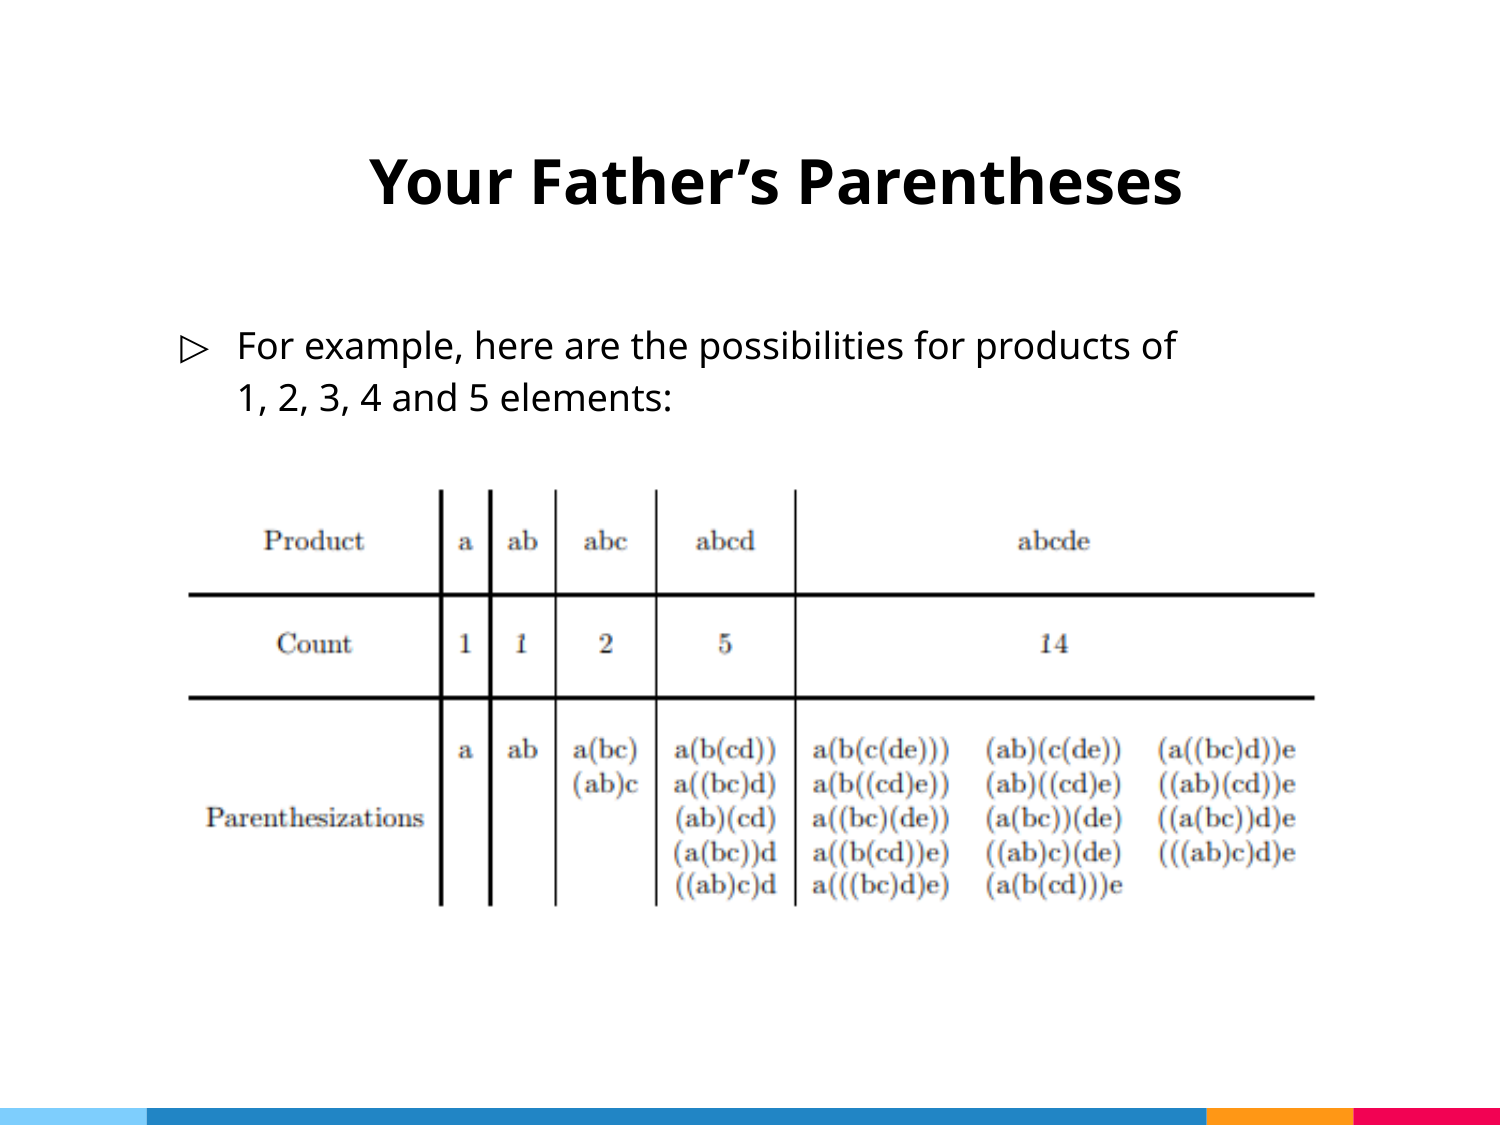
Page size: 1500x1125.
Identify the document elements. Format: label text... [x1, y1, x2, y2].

picture [172, 486, 1328, 911]
list For example, here are the possibilities for products of 1, 2, 3, 4 and 5 elements: [146, 300, 1207, 1078]
title Your Father’s Parentheses [159, 45, 1394, 233]
